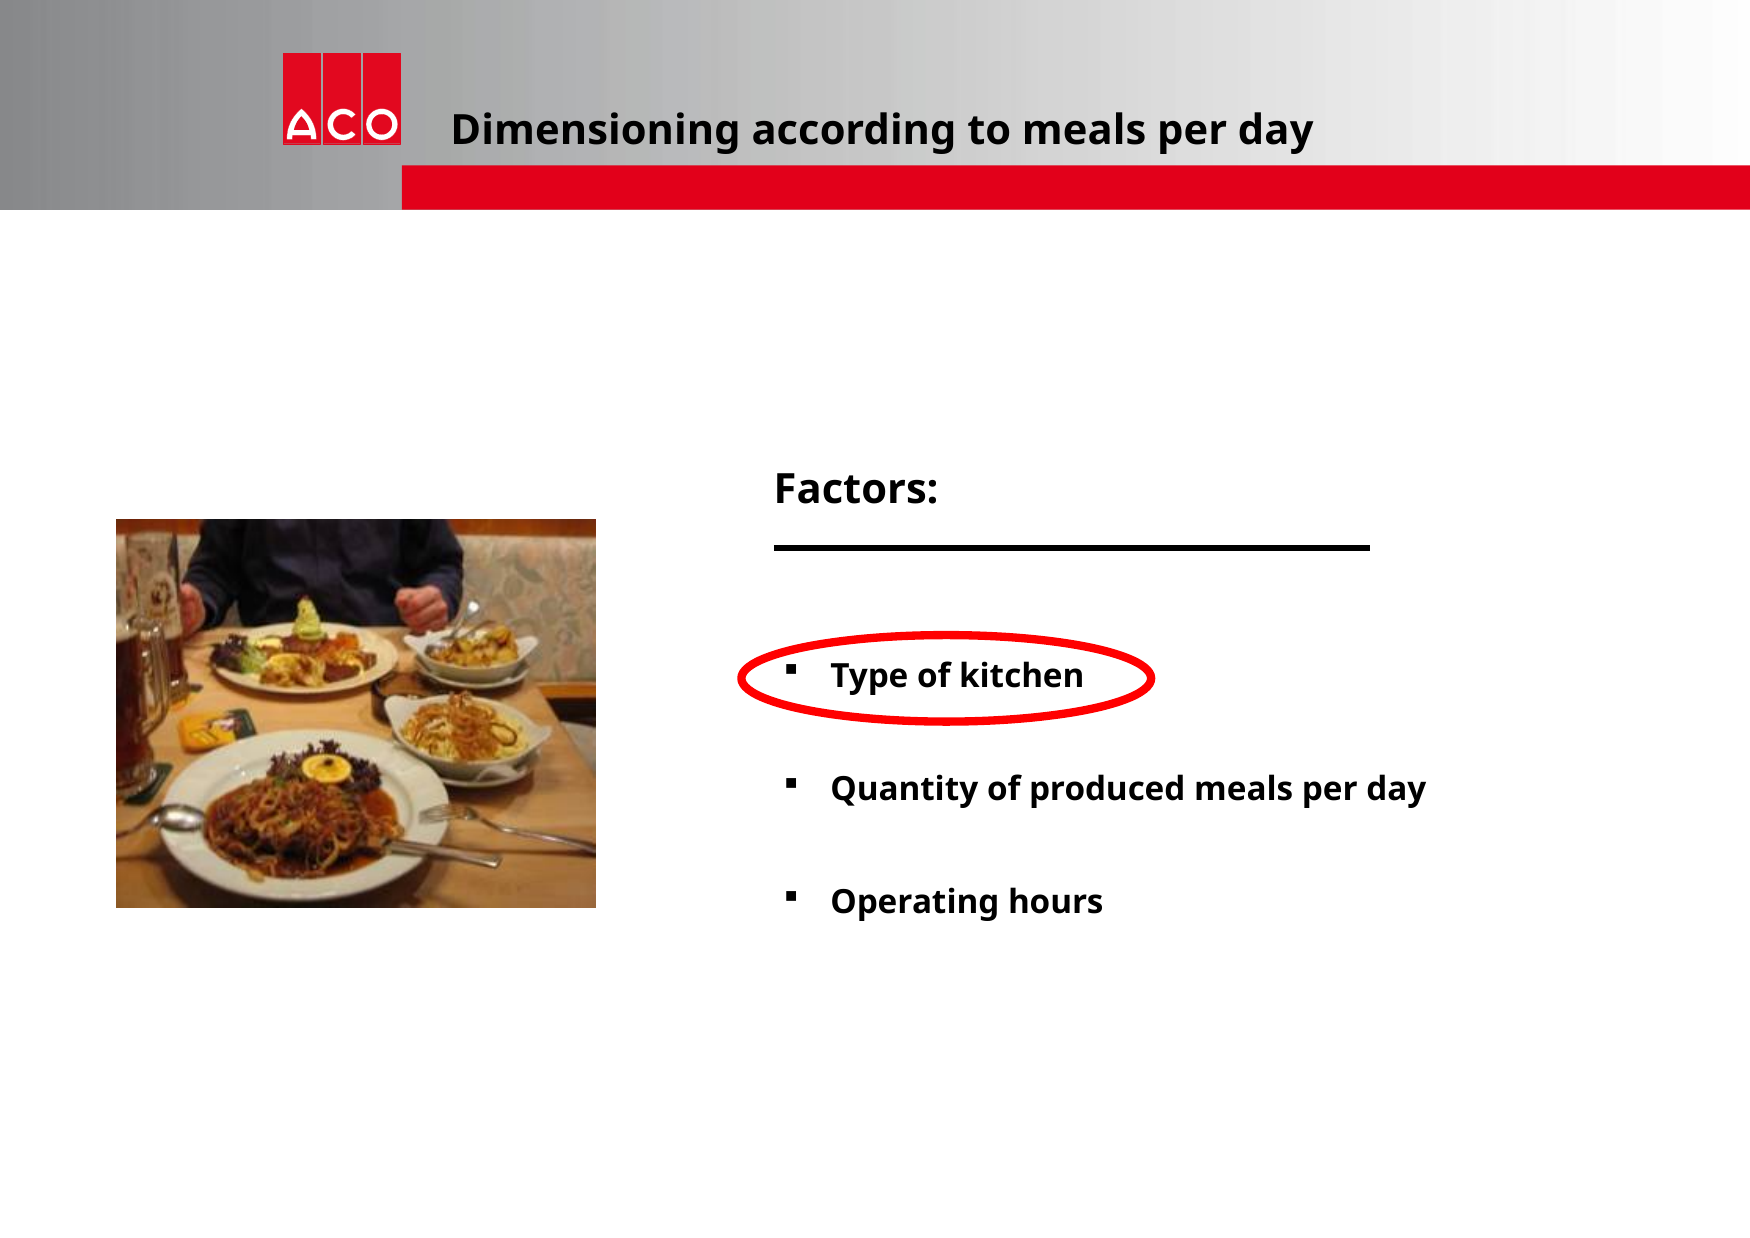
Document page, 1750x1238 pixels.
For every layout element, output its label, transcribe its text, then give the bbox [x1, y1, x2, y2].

picture [0, 0, 1750, 210]
text_box Factors: [773, 426, 1119, 512]
text_box [657, 342, 1371, 605]
text_box [741, 635, 1152, 722]
title Dimensioning according to meals per day [450, 37, 1519, 154]
text_box Type of kitchen Quantity of produced meals per day Operating hours [768, 646, 1688, 928]
text_box [1062, 49, 1663, 184]
picture [116, 519, 597, 909]
